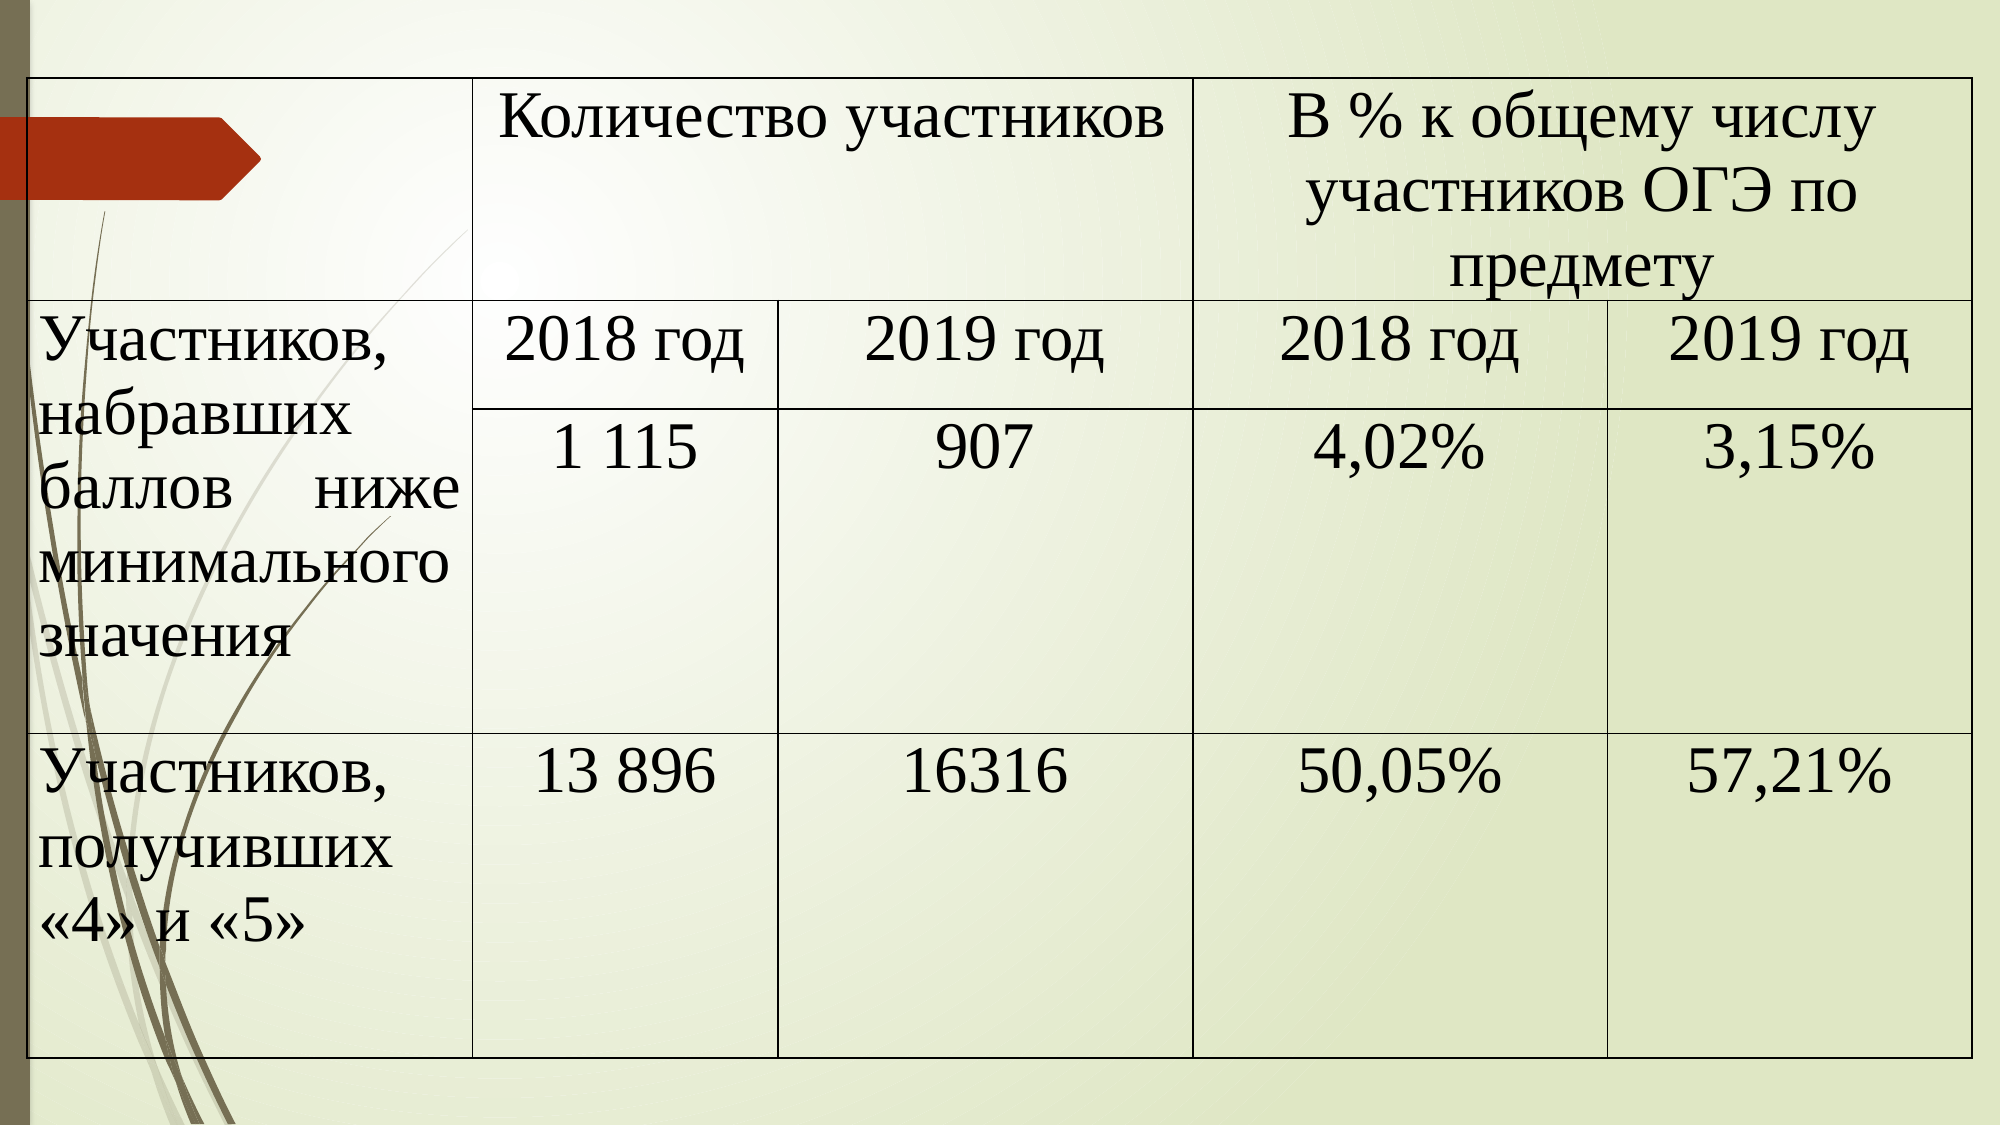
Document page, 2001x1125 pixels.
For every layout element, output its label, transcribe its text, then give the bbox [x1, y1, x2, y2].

table_cell 4,02% [1194, 410, 1607, 733]
table_cell 907 [779, 410, 1192, 733]
table_header [28, 79, 472, 300]
table_cell 13 896 [473, 734, 777, 1057]
table_cell Участников, набравших баллов ниже минимального значения [28, 301, 472, 733]
table_cell 3,15% [1608, 410, 1971, 733]
table_cell 57,21% [1608, 734, 1971, 1057]
table_cell 2019 год [779, 301, 1192, 408]
table_cell 2018 год [473, 301, 777, 408]
table_header В % к общему числу участников ОГЭ по предмету [1194, 79, 1971, 300]
table_cell 50,05% [1194, 734, 1607, 1057]
table_header Количество участников [473, 79, 1192, 300]
table_cell 2018 год [1194, 301, 1607, 408]
table_cell 1 115 [473, 410, 777, 733]
table_cell Участников, получивших «4» и «5» [28, 734, 472, 1057]
table_cell 16316 [779, 734, 1192, 1057]
table_cell 2019 год [1608, 301, 1971, 408]
